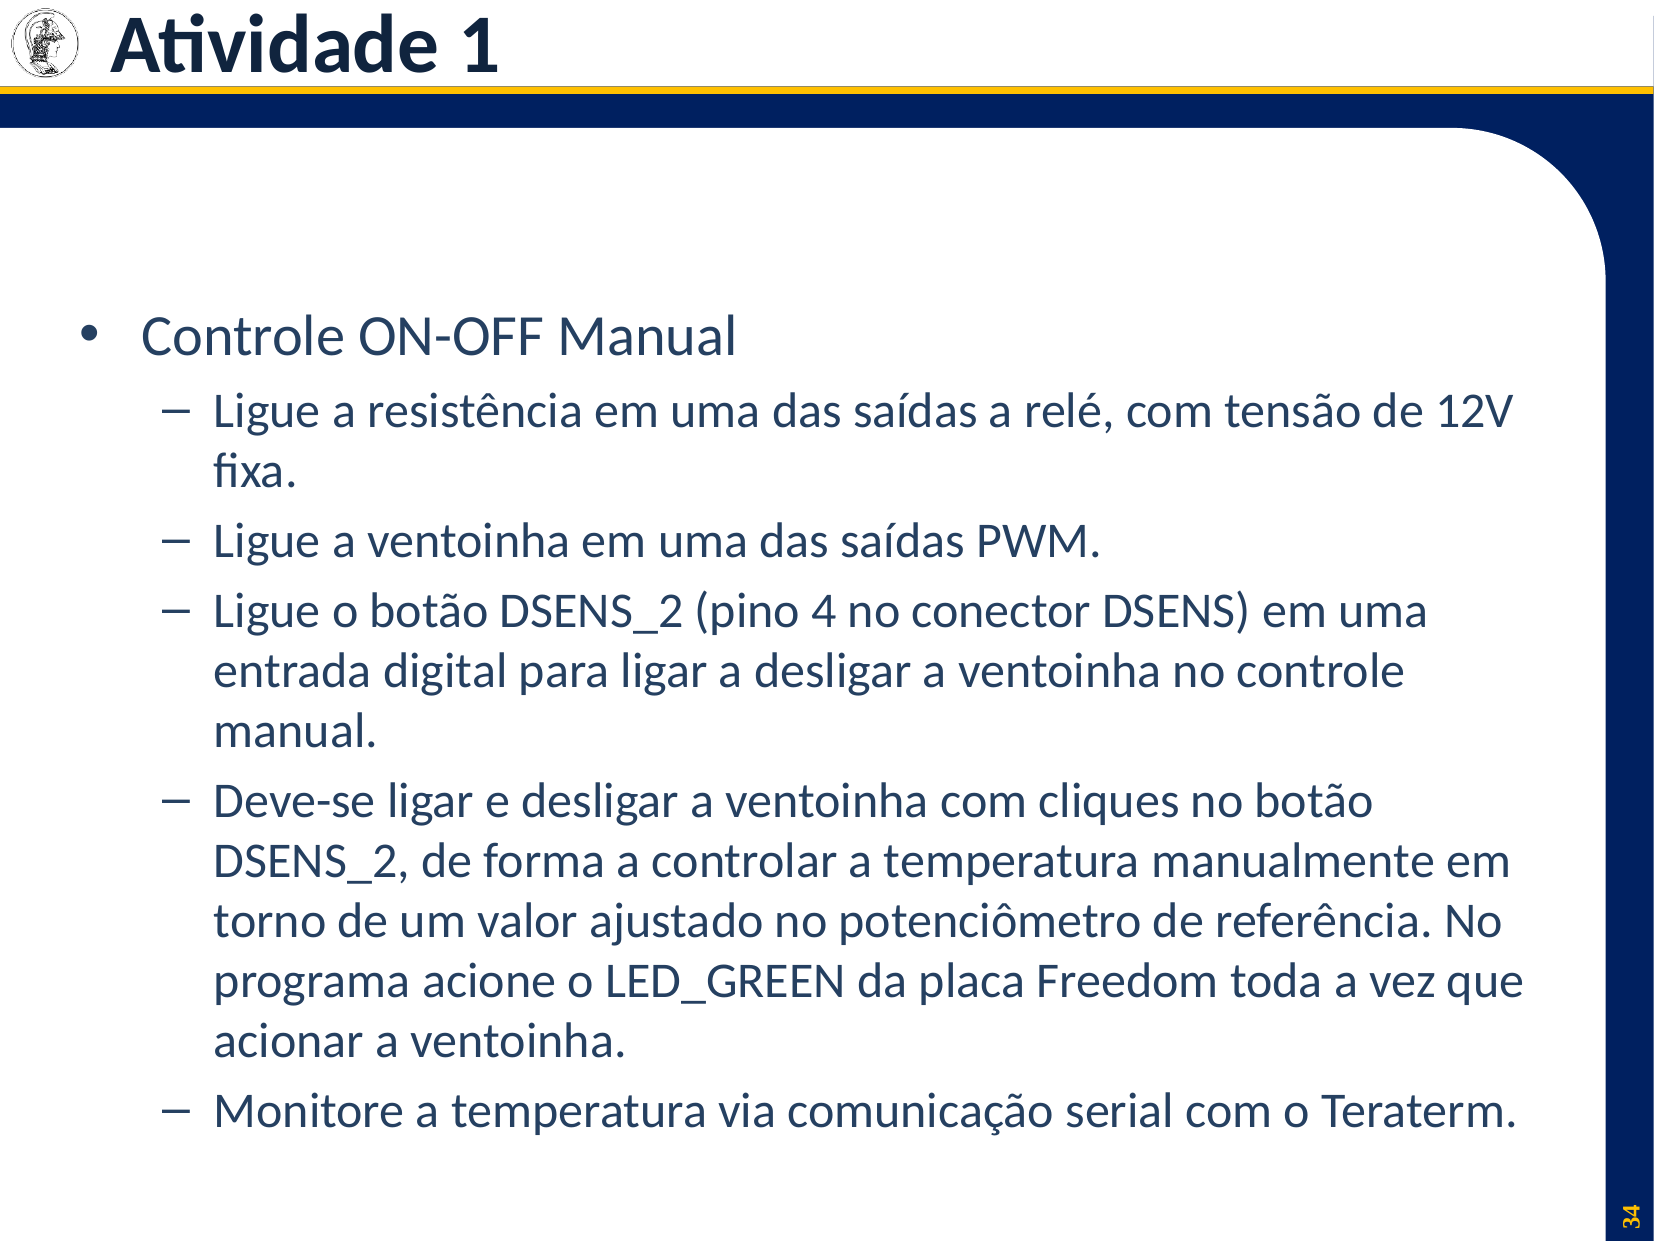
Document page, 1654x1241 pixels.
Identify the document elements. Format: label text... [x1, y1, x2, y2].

title Atividade 1 [94, 0, 1583, 120]
picture [11, 8, 79, 78]
text_box Controle ON-OFF Manual Ligue a resistência em uma das saídas a relé, com tensão de 12V fixa. Ligue a ventoinha em uma das saídas PWM. Ligue o botão DSENS_2 (pino 4 no conector DSENS) em uma entrada digital para ligar a desligar a ventoinha no controle manual. Deve-se ligar e desligar a ventoinha com cliques no botão DSENS_2, de forma a controlar a temperatura manualmente em torno de um valor ajustado no potenciômetro de referência. No programa acione o LED_GREEN da placa Freedom toda a vez que acionar a ventoinha. Monitore a temperatura via comunicação serial com o Teraterm. [63, 289, 1552, 1223]
